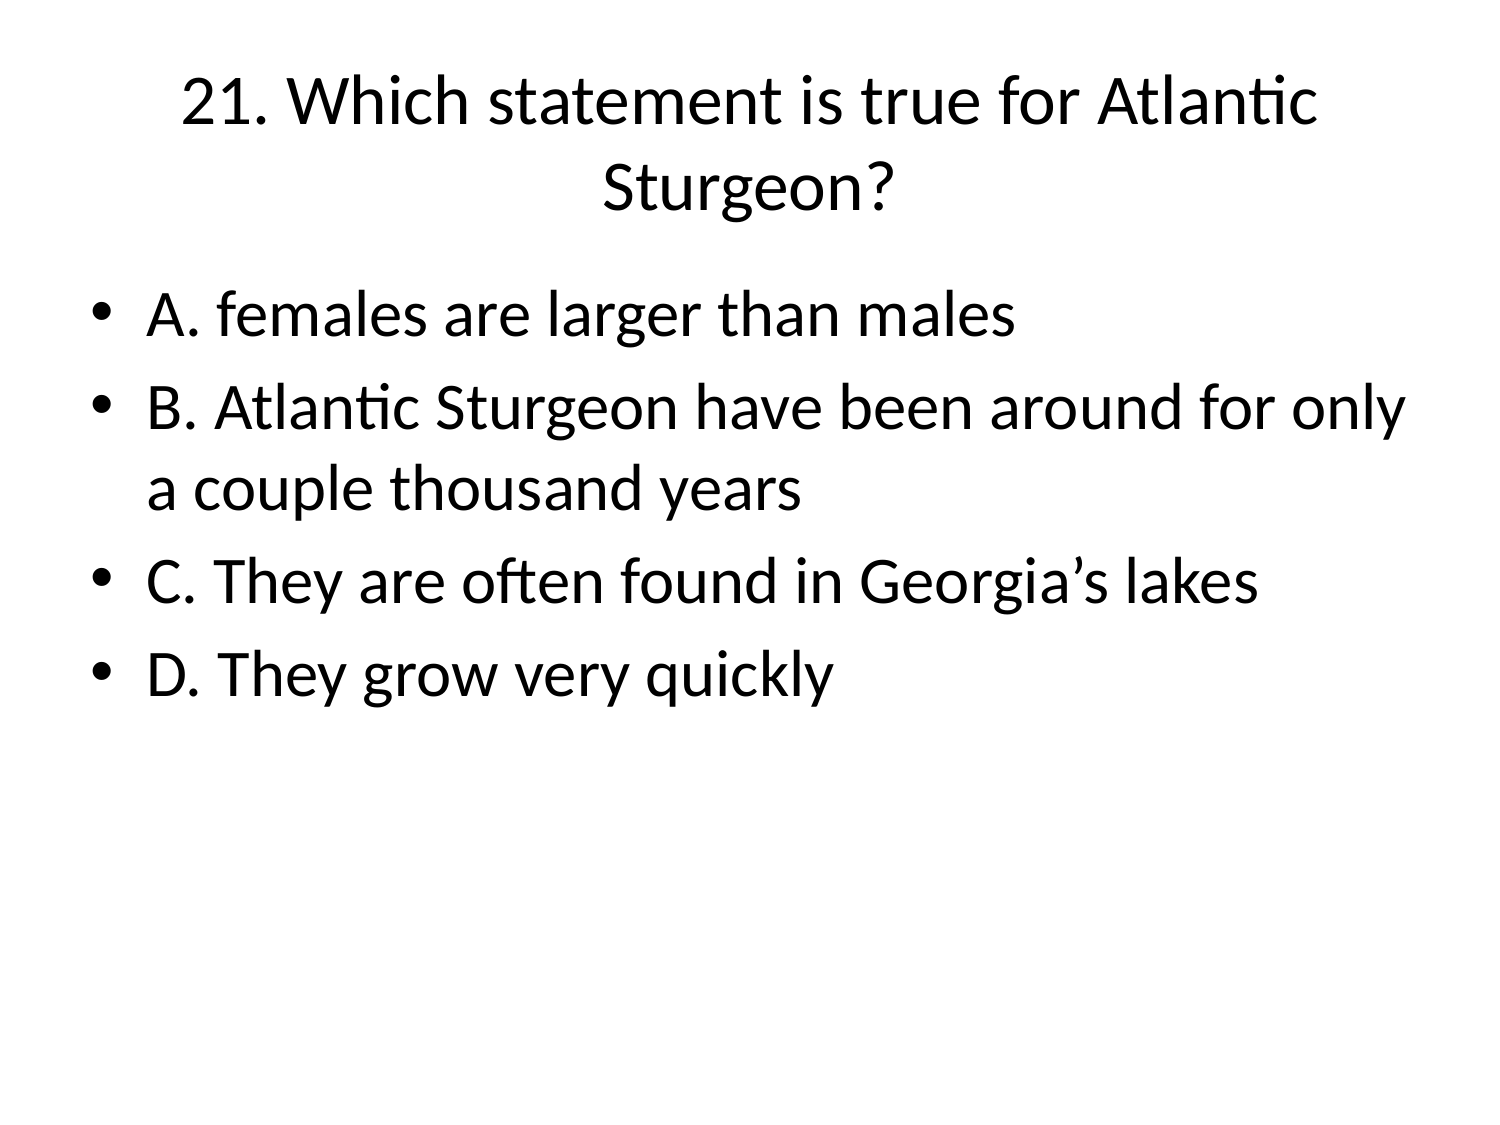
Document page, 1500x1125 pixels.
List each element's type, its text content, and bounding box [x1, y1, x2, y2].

list A. females are larger than males B. Atlantic Sturgeon have been around for only a couple thousand years C. They are often found in Georgia’s lakes D. They grow very quickly [75, 262, 1425, 1005]
title 21. Which statement is true for Atlantic Sturgeon? [75, 45, 1425, 233]
